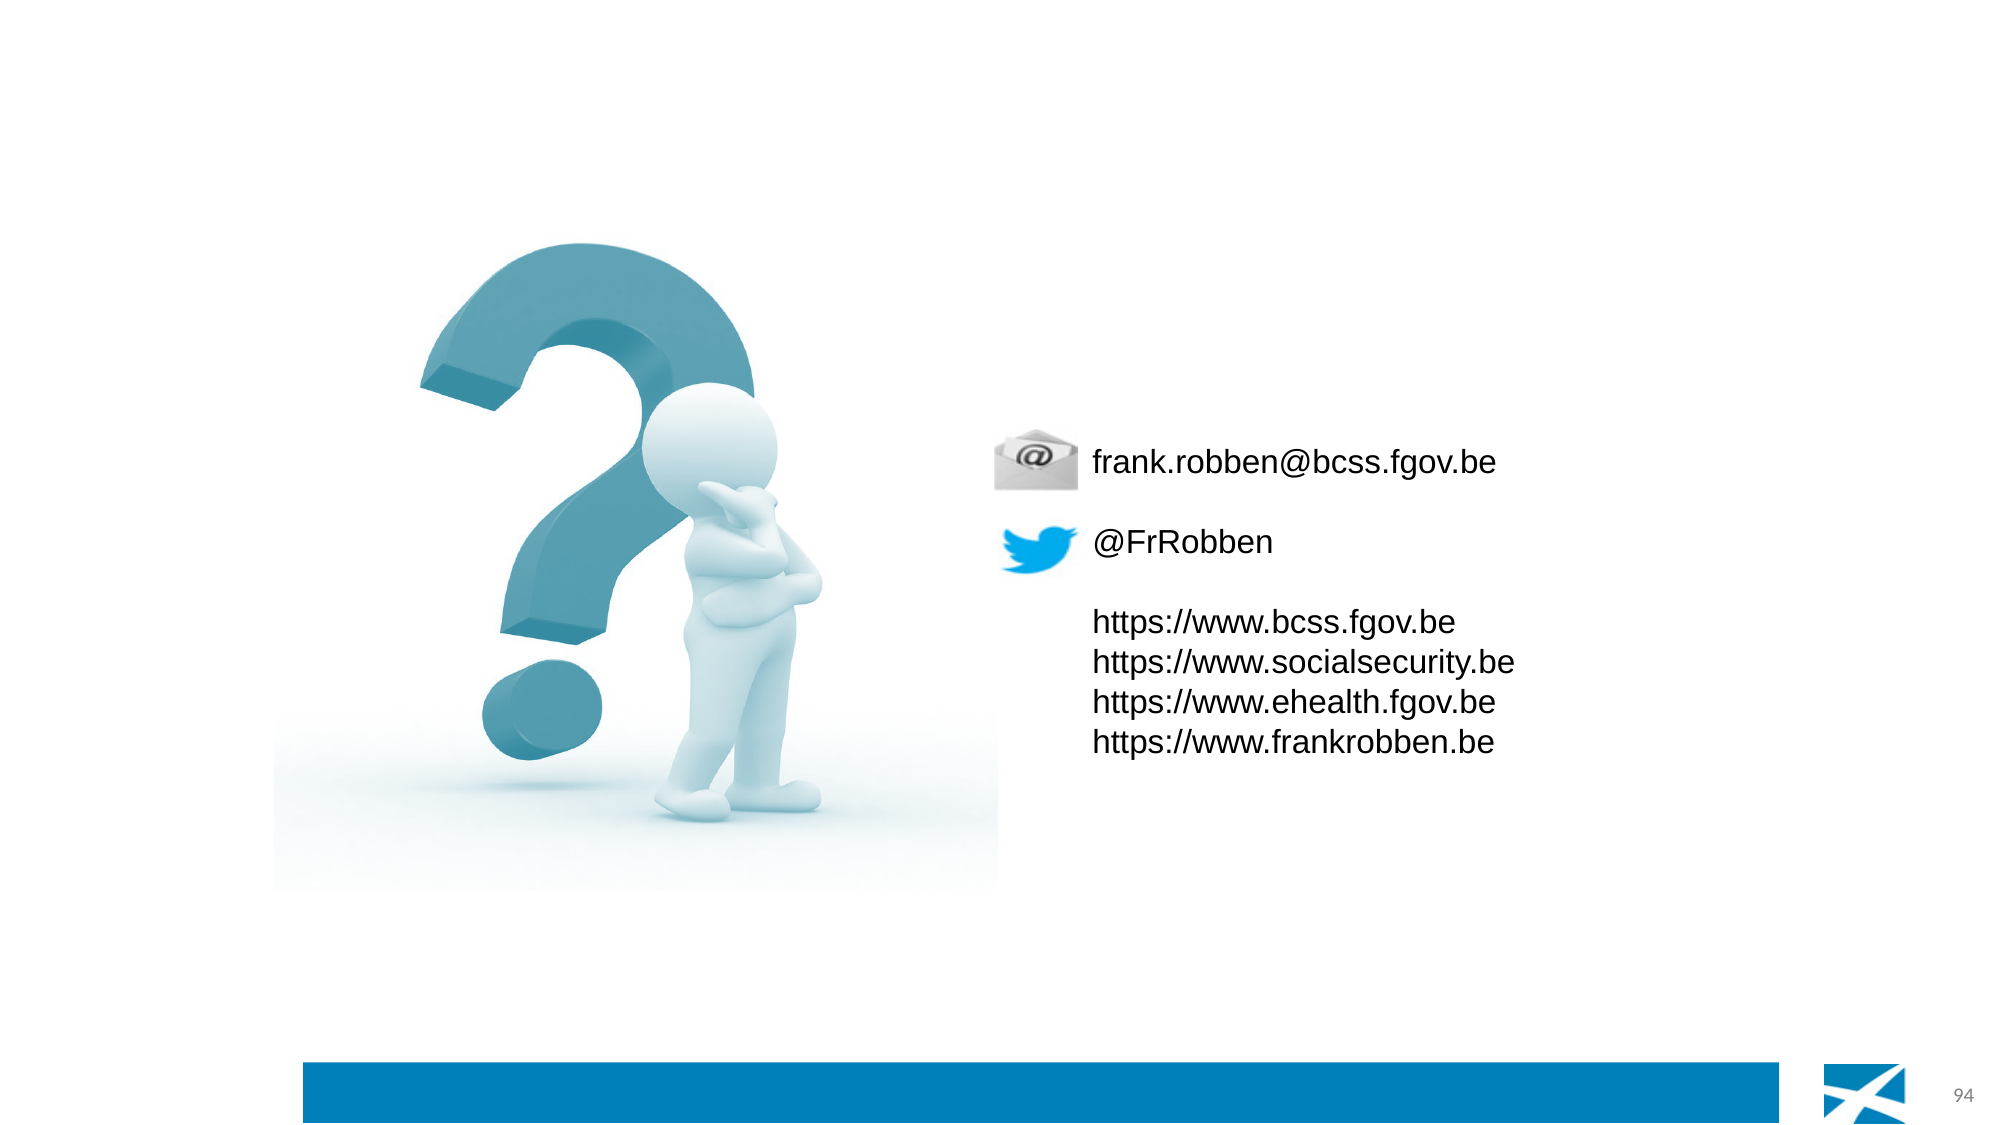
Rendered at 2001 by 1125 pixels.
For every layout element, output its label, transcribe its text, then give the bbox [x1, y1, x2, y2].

picture [997, 515, 1082, 580]
picture [994, 429, 1078, 494]
slide_number 94 [1824, 1064, 1990, 1125]
